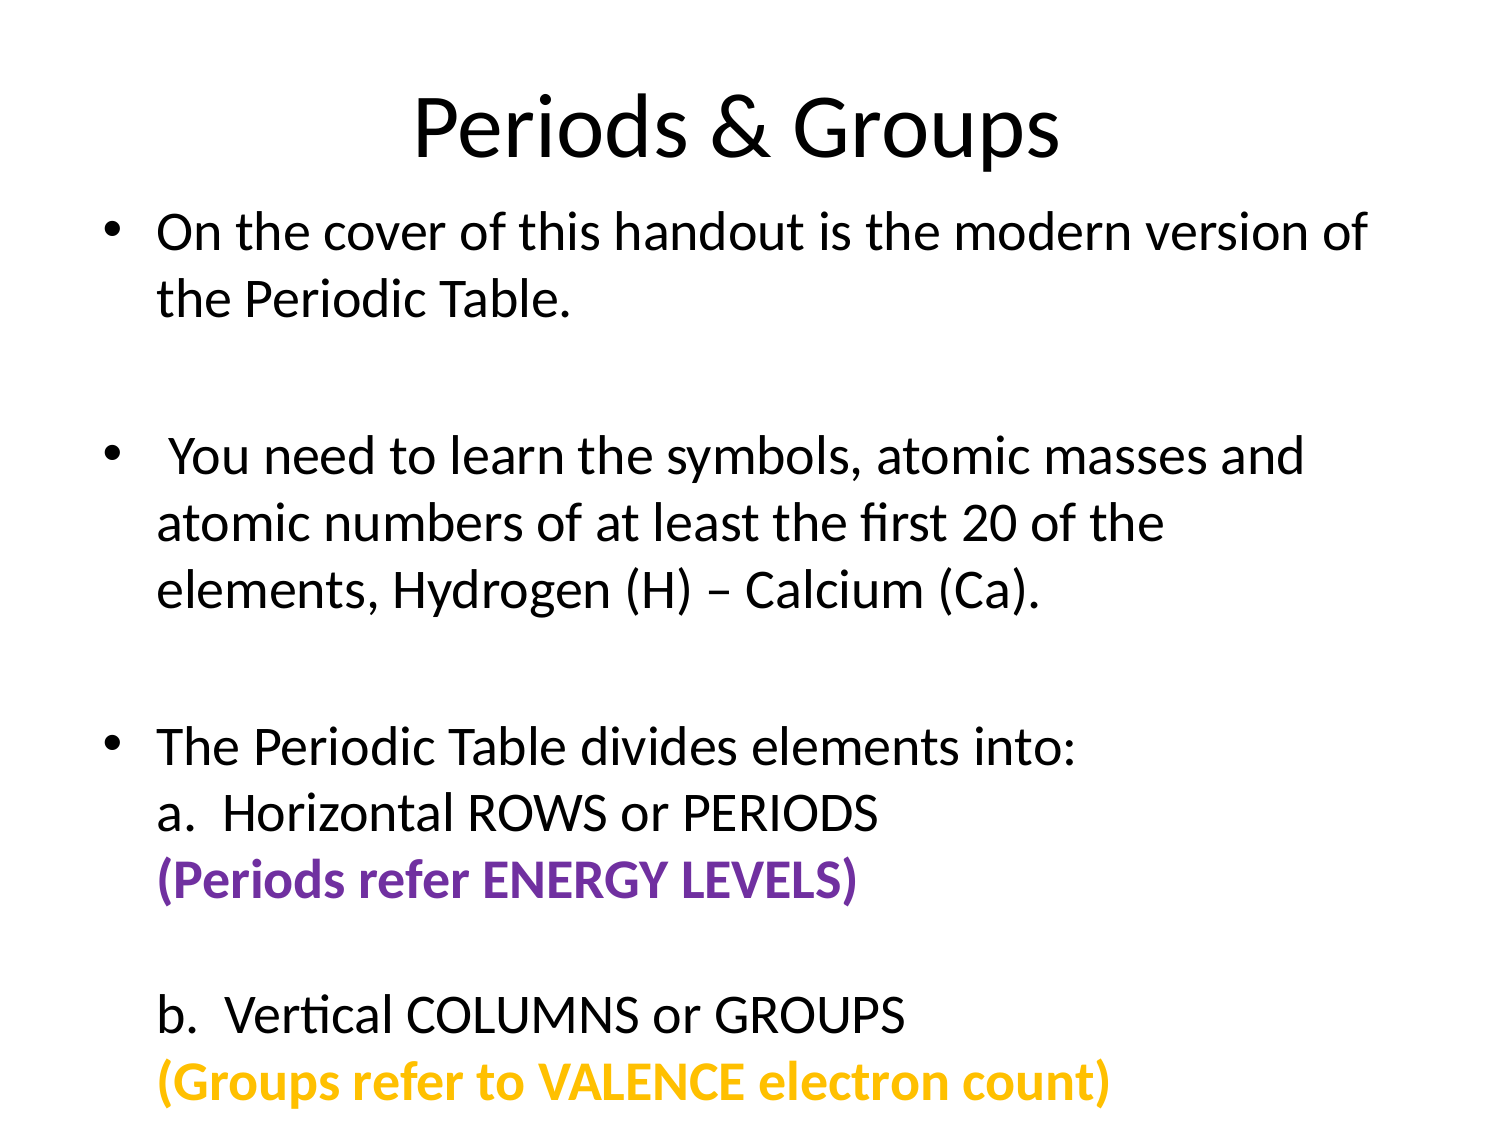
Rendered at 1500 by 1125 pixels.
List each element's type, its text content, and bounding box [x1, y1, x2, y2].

text_box Periods & Groups [99, 0, 1375, 242]
list On the cover of this handout is the modern version of the Periodic Table. You need to learn the symbols, atomic masses and atomic numbers of at least the first 20 of the elements, Hydrogen (H) – Calcium (Ca). The Periodic Table divides elements into: a. Horizontal ROWS or PERIODS (Periods refer ENERGY LEVELS) b. Vertical COLUMNS or GROUPS (Groups refer to VALENCE electron count) [87, 187, 1413, 1125]
